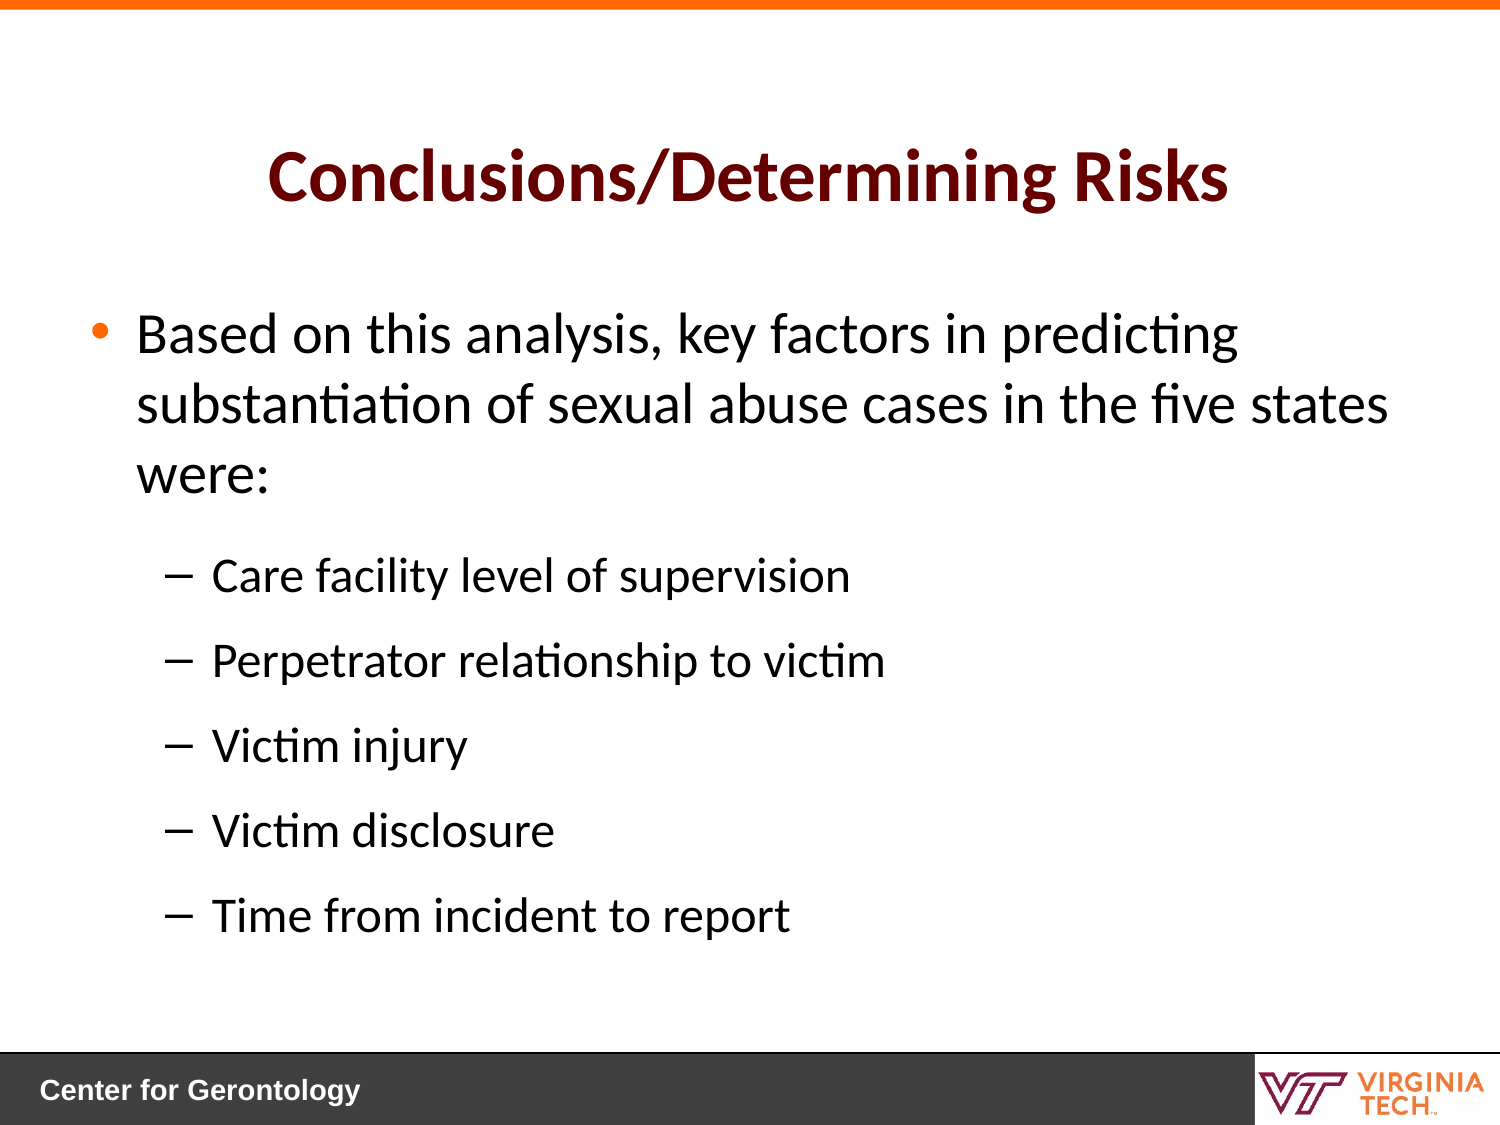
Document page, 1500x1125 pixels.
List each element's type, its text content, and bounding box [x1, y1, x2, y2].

picture [1258, 1072, 1484, 1115]
list Based on this analysis, key factors in predicting substantiation of sexual abuse cases in the five states were: Care facility level of supervision Perpetrator relationship to victim Victim injury Victim disclosure Time from incident to report [75, 287, 1425, 1005]
title Conclusions/Determining Risks [74, 112, 1425, 230]
